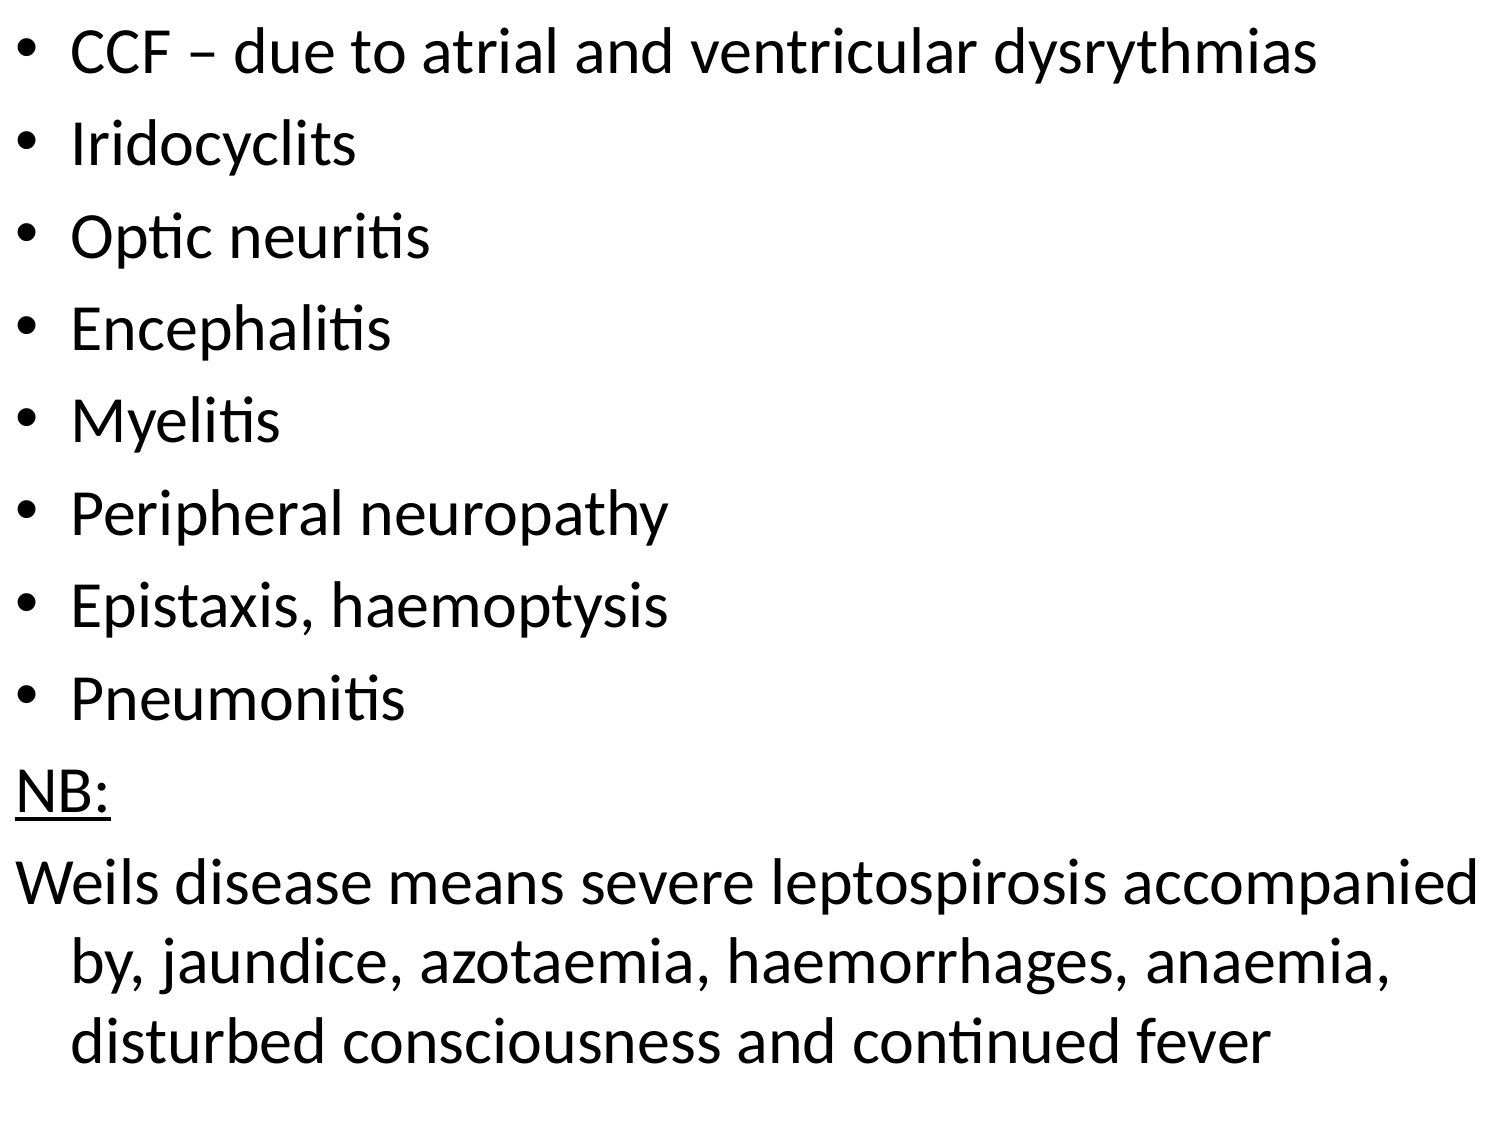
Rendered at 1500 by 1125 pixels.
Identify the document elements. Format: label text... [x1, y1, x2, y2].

list CCF – due to atrial and ventricular dysrythmias Iridocyclits Optic neuritis Encephalitis Myelitis Peripheral neuropathy Epistaxis, haemoptysis Pneumonitis NB: Weils disease means severe leptospirosis accompanied by, jaundice, azotaemia, haemorrhages, anaemia, disturbed consciousness and continued fever [0, 0, 1500, 1125]
